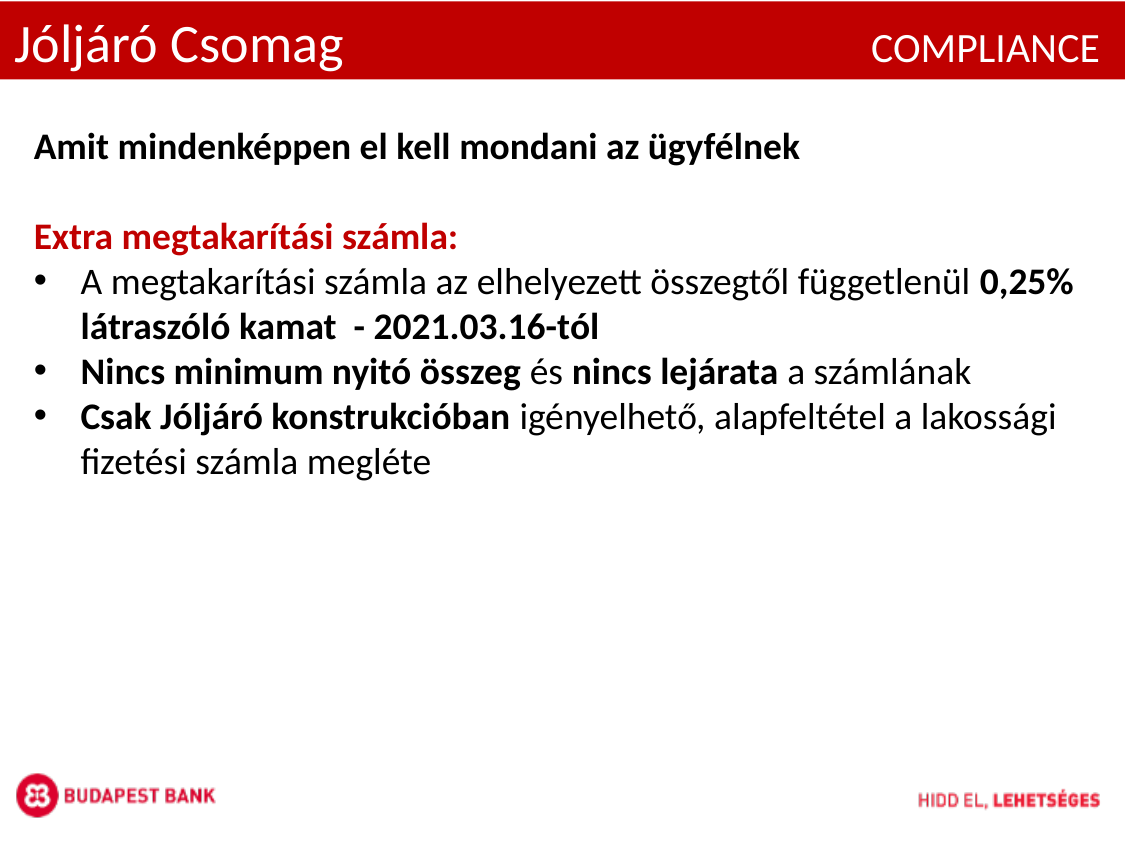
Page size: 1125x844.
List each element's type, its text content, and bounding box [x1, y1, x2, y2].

picture [12, 769, 222, 824]
text_box Jóljáró Csomag COMPLIANCE [0, 1, 1125, 80]
picture [916, 788, 1103, 812]
text_box Amit mindenképpen el kell mondani az ügyfélnek Extra megtakarítási számla: A megtakarítási számla az elhelyezett összegtől függetlenül 0,25% látraszóló kamat - 2021.03.16-tól Nincs minimum nyitó összeg és nincs lejárata a számlának Csak Jóljáró konstrukcióban igényelhető, alapfeltétel a lakossági fizetési számla megléte [19, 114, 1106, 535]
